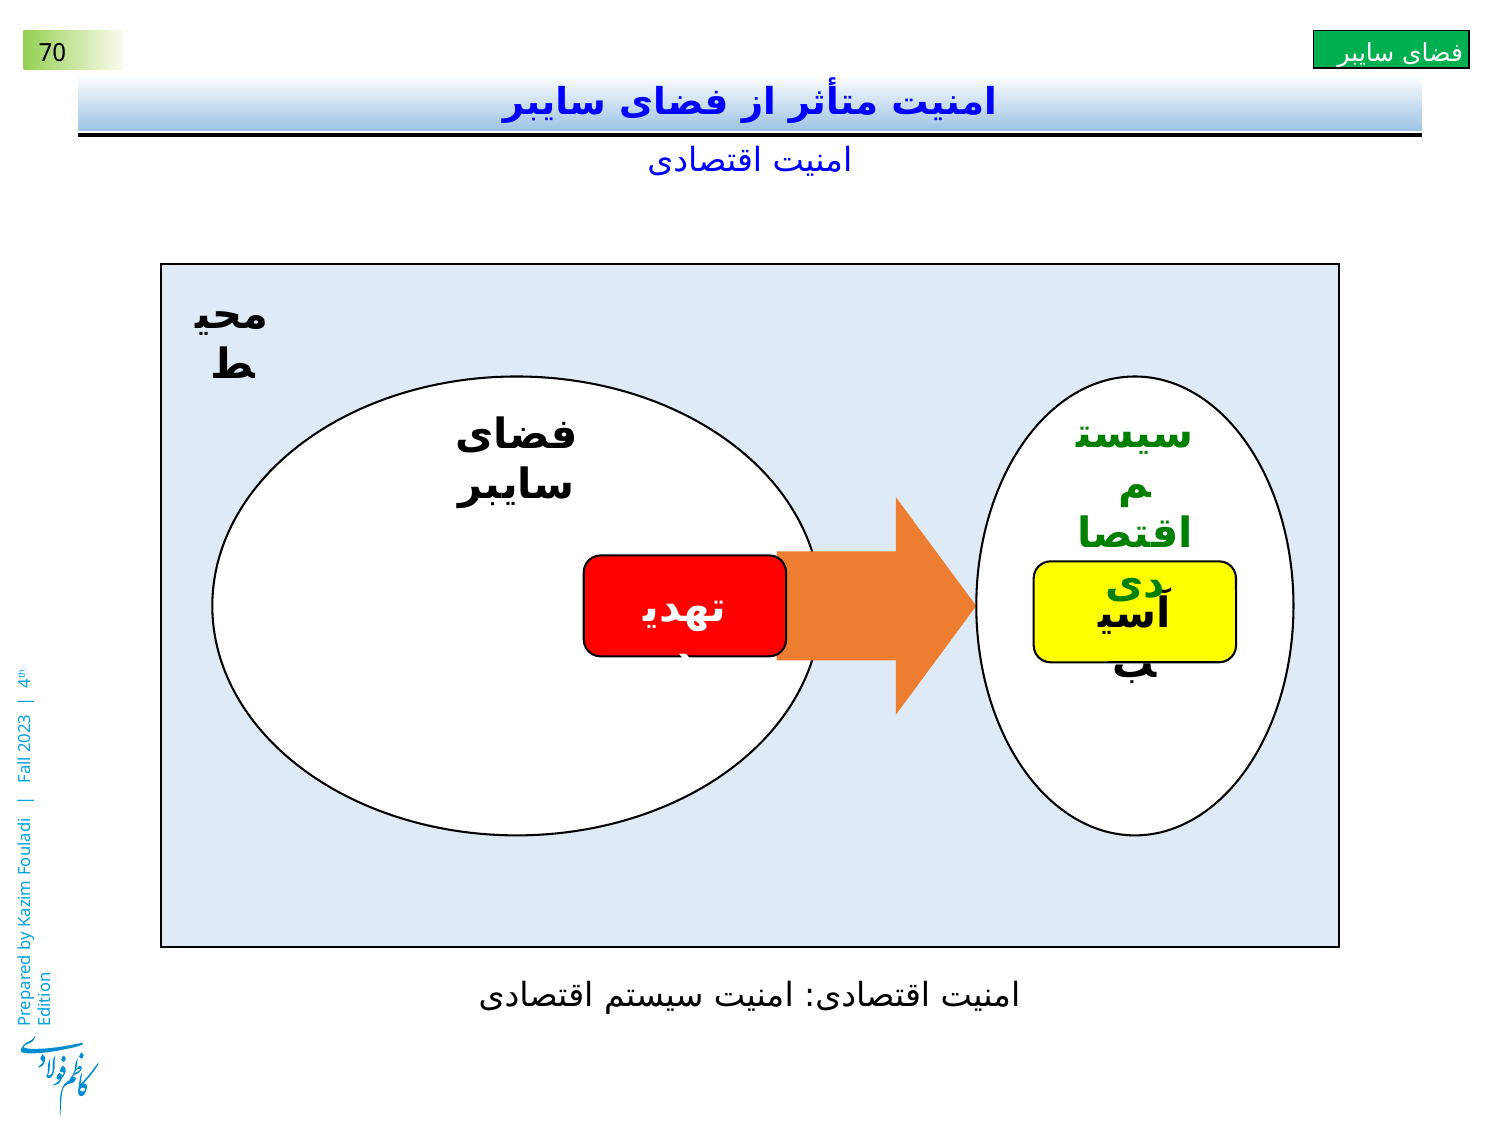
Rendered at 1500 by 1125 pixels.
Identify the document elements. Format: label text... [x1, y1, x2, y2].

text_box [1033, 561, 1237, 663]
text_box [775, 493, 975, 718]
text_box [1066, 375, 1204, 398]
text_box امنیت اقتصادی: امنیت سیستم اقتصادی [161, 966, 1339, 1019]
list امنیت اقتصادی [78, 139, 1422, 183]
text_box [583, 555, 787, 657]
text_box سیستم اقتصادی [1053, 398, 1217, 498]
text_box [975, 408, 1295, 837]
text_box محیط [161, 279, 303, 358]
text_box [160, 263, 1340, 948]
text_box [211, 375, 813, 837]
text_box فضای سایبر [397, 399, 636, 478]
title امنیت متأثر از فضای سایبر [78, 75, 1422, 131]
